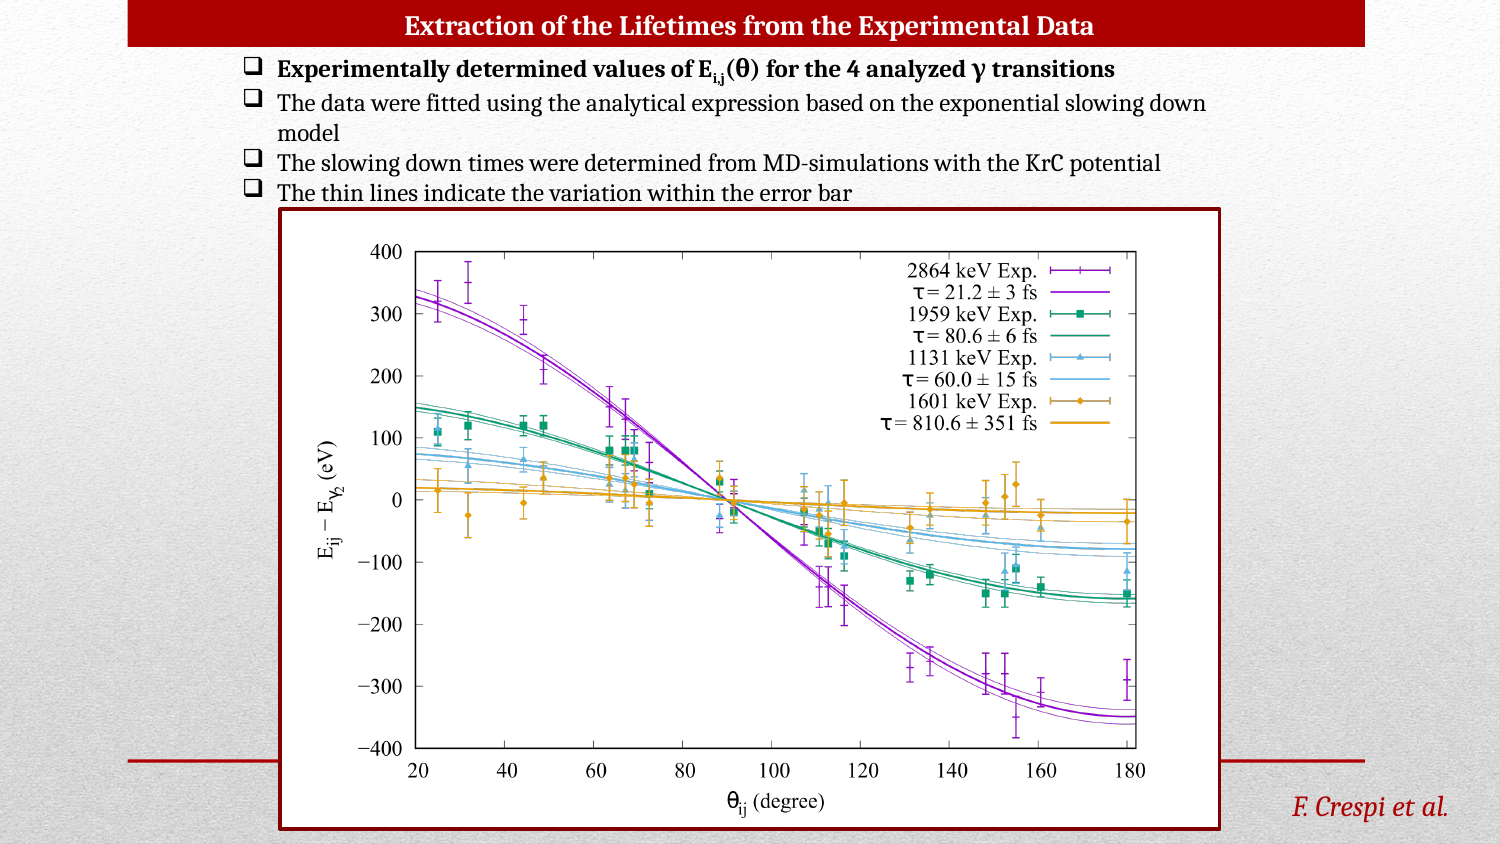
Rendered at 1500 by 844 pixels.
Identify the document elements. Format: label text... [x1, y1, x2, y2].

picture [316, 243, 1146, 819]
text_box Extraction of the Lifetimes from the Experimental Data [352, 0, 1148, 45]
text_box Experimentally determined values of Ei,j(θ) for the 4 analyzed γ transitions The data were fitted using the analytical expression based on the exponential slowing down model The slowing down times were determined from MD-simulations with the KrC potential The thin lines indicate the variation within the error bar [227, 45, 1282, 214]
text_box F. Crespi et al. [1277, 779, 1465, 830]
text_box [278, 214, 1221, 831]
